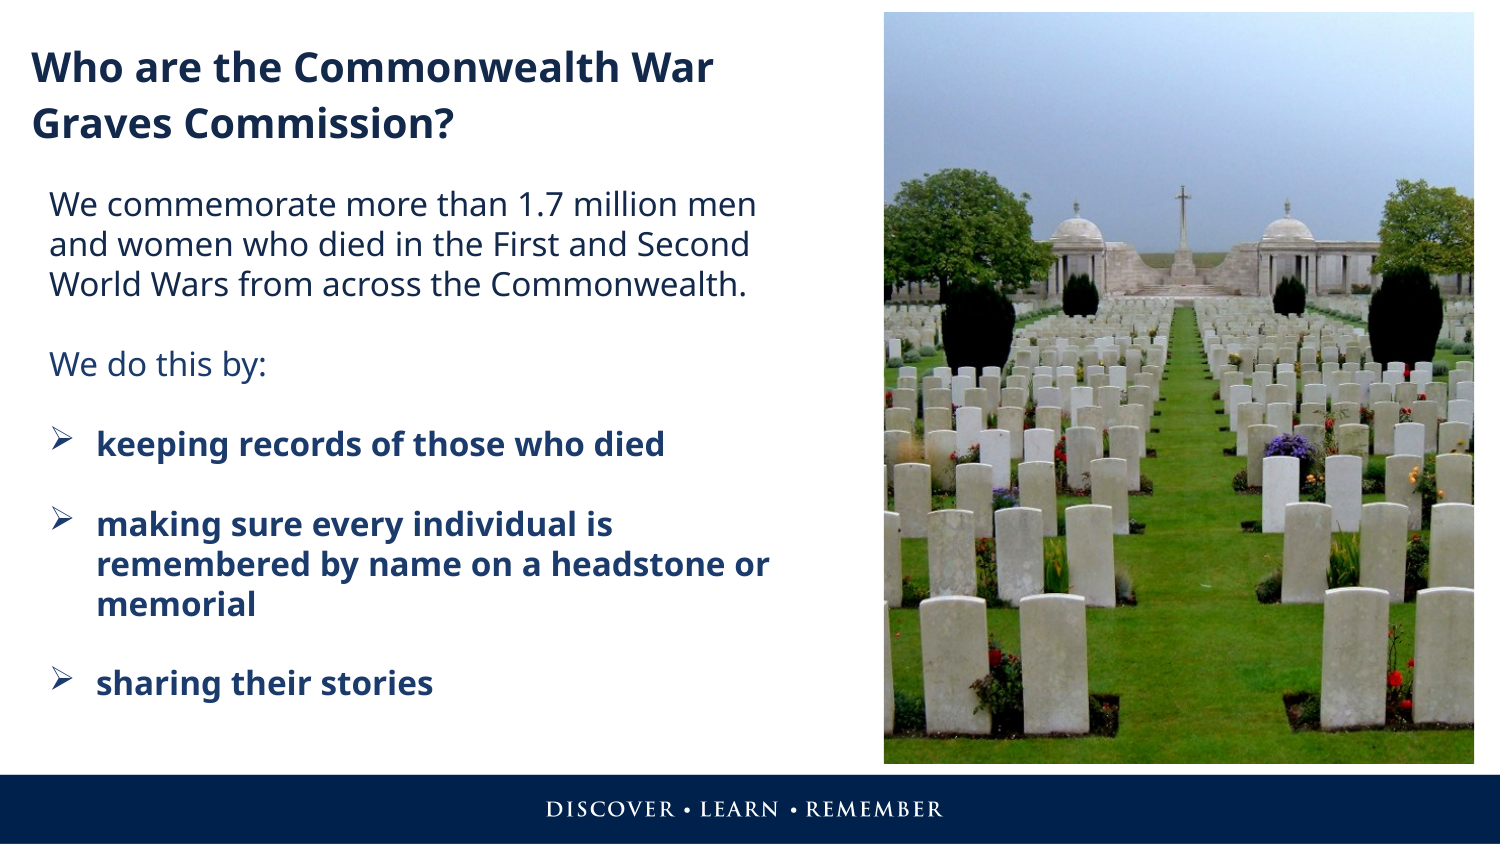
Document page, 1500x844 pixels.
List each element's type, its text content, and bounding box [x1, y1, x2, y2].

picture [538, 793, 962, 844]
picture [883, 12, 1475, 764]
list Who are the Commonwealth War Graves Commission? [16, 30, 836, 159]
list We commemorate more than 1.7 million men and women who died in the First and Second World Wars from across the Commonwealth. We do this by: keeping records of those who died making sure every individual is remembered by name on a headstone or memorial sharing their stories [34, 176, 819, 784]
